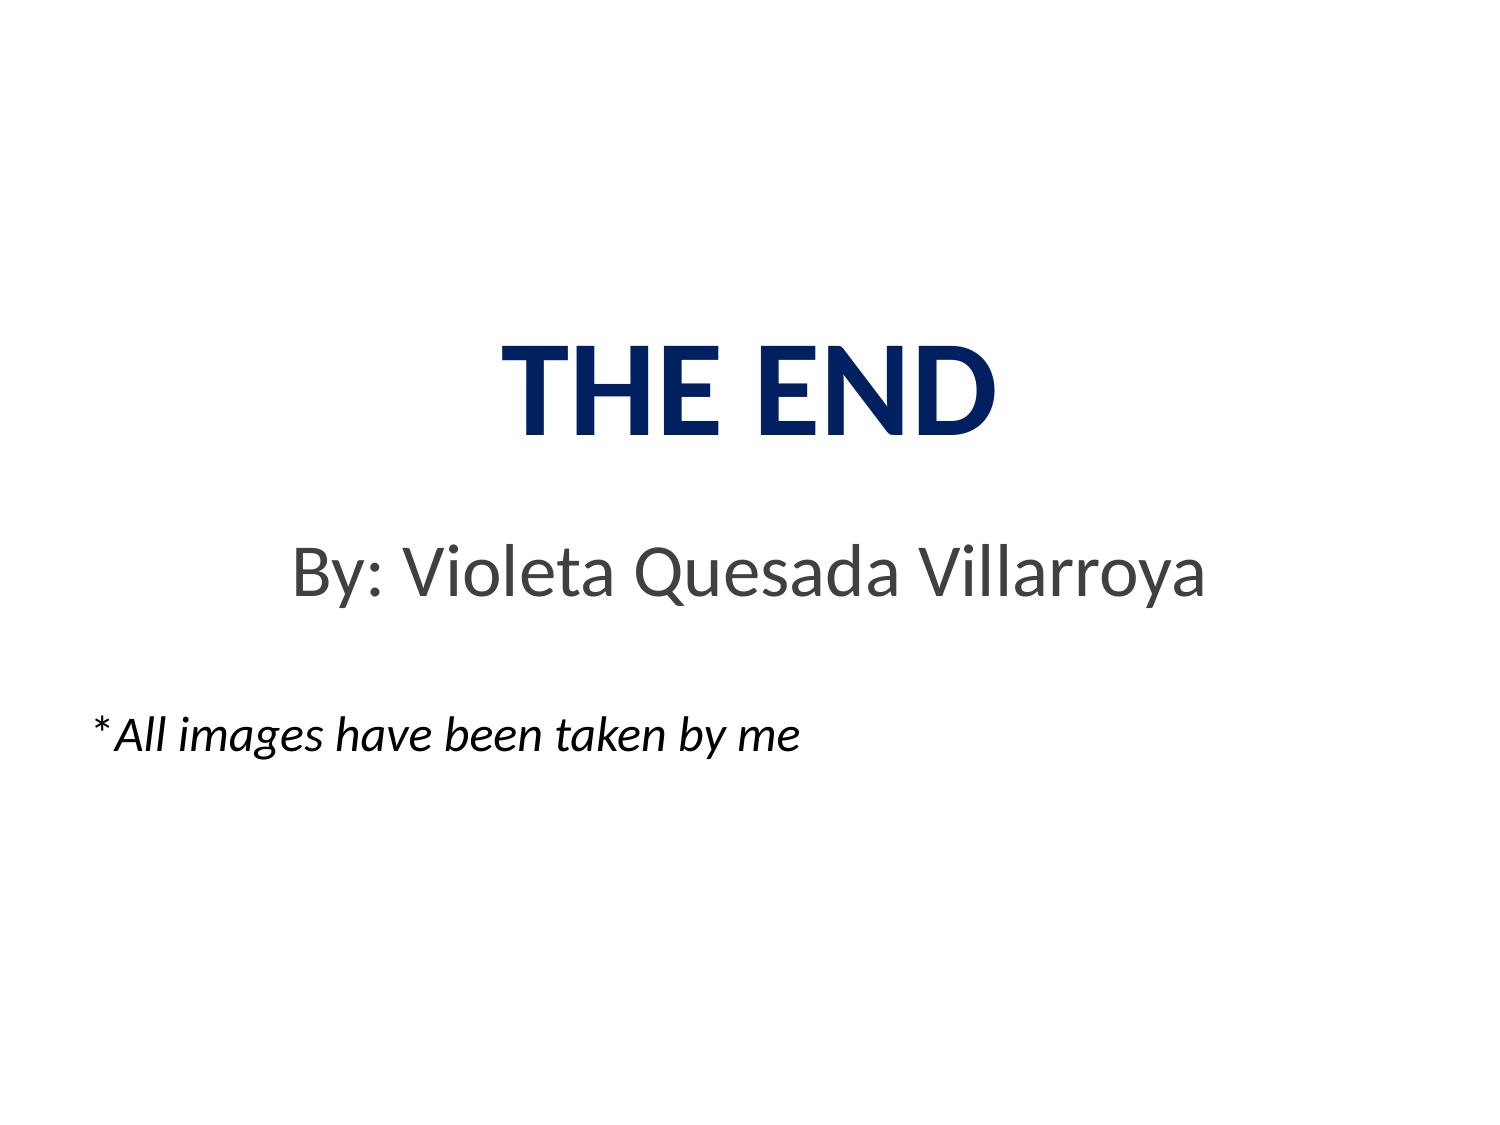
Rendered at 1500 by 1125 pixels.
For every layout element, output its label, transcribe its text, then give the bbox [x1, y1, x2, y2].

text_box By: Violeta Quesada Villarroya *All images have been taken by me [74, 468, 1425, 1005]
text_box THE END [74, 175, 1425, 468]
